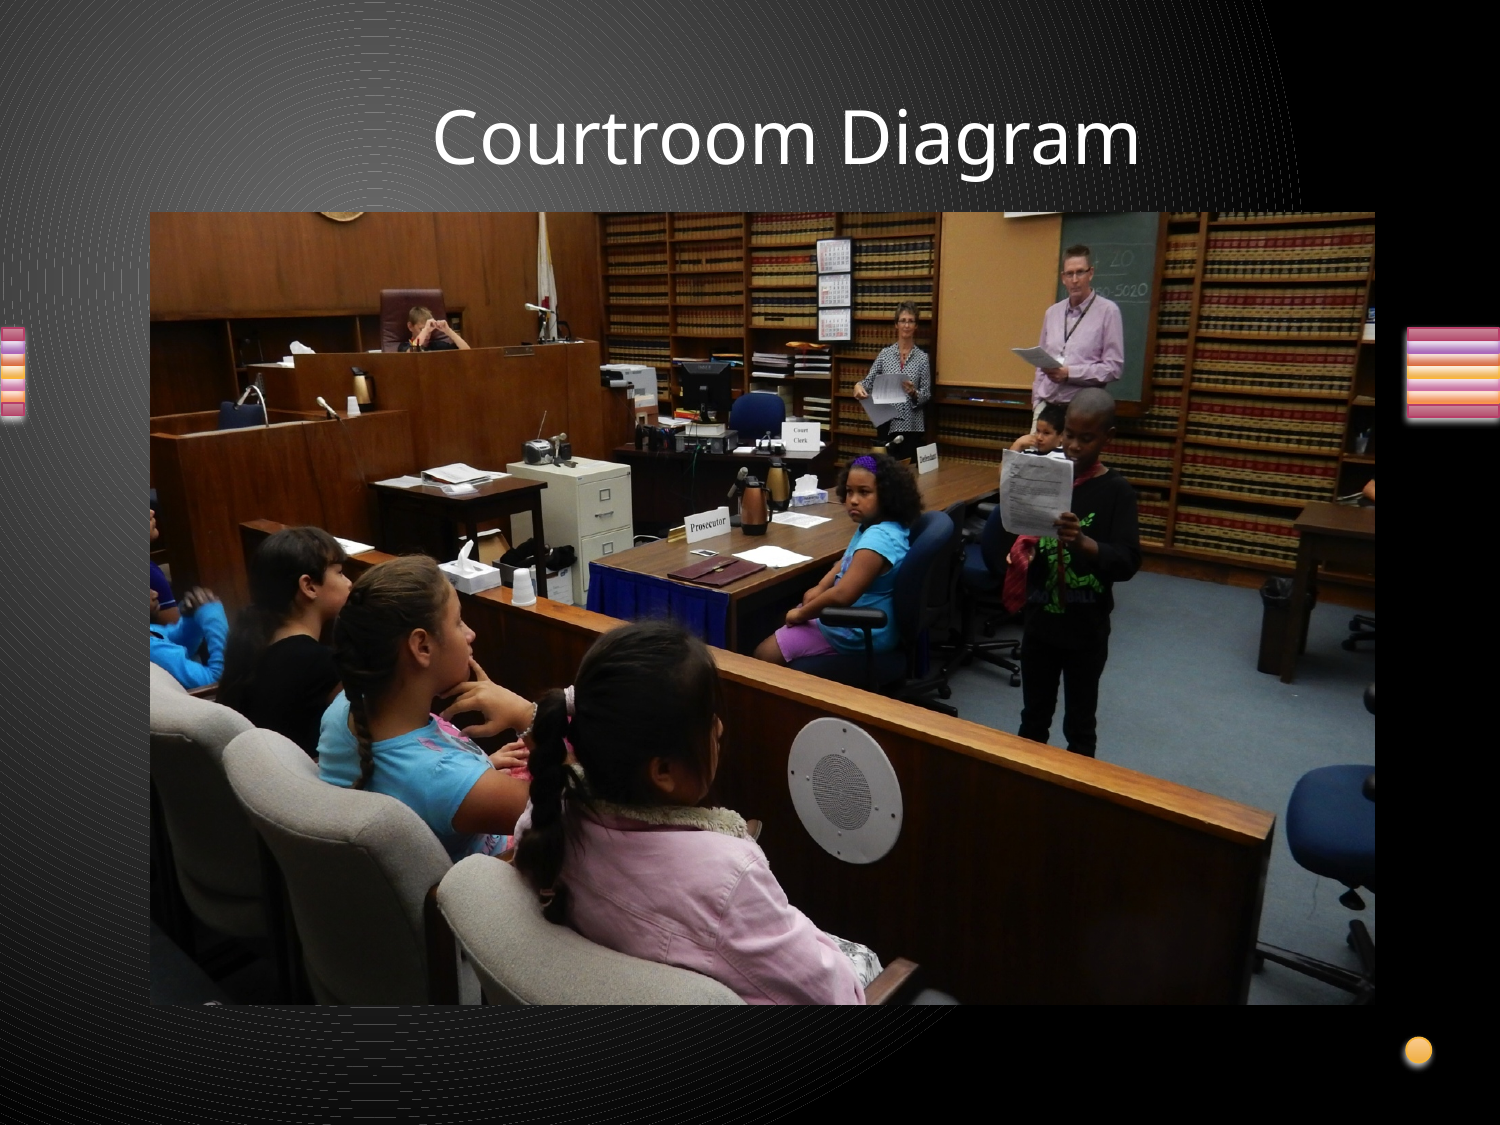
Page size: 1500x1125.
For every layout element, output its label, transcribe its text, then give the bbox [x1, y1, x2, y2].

title Courtroom Diagram [162, 50, 1413, 188]
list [149, 212, 1376, 1006]
